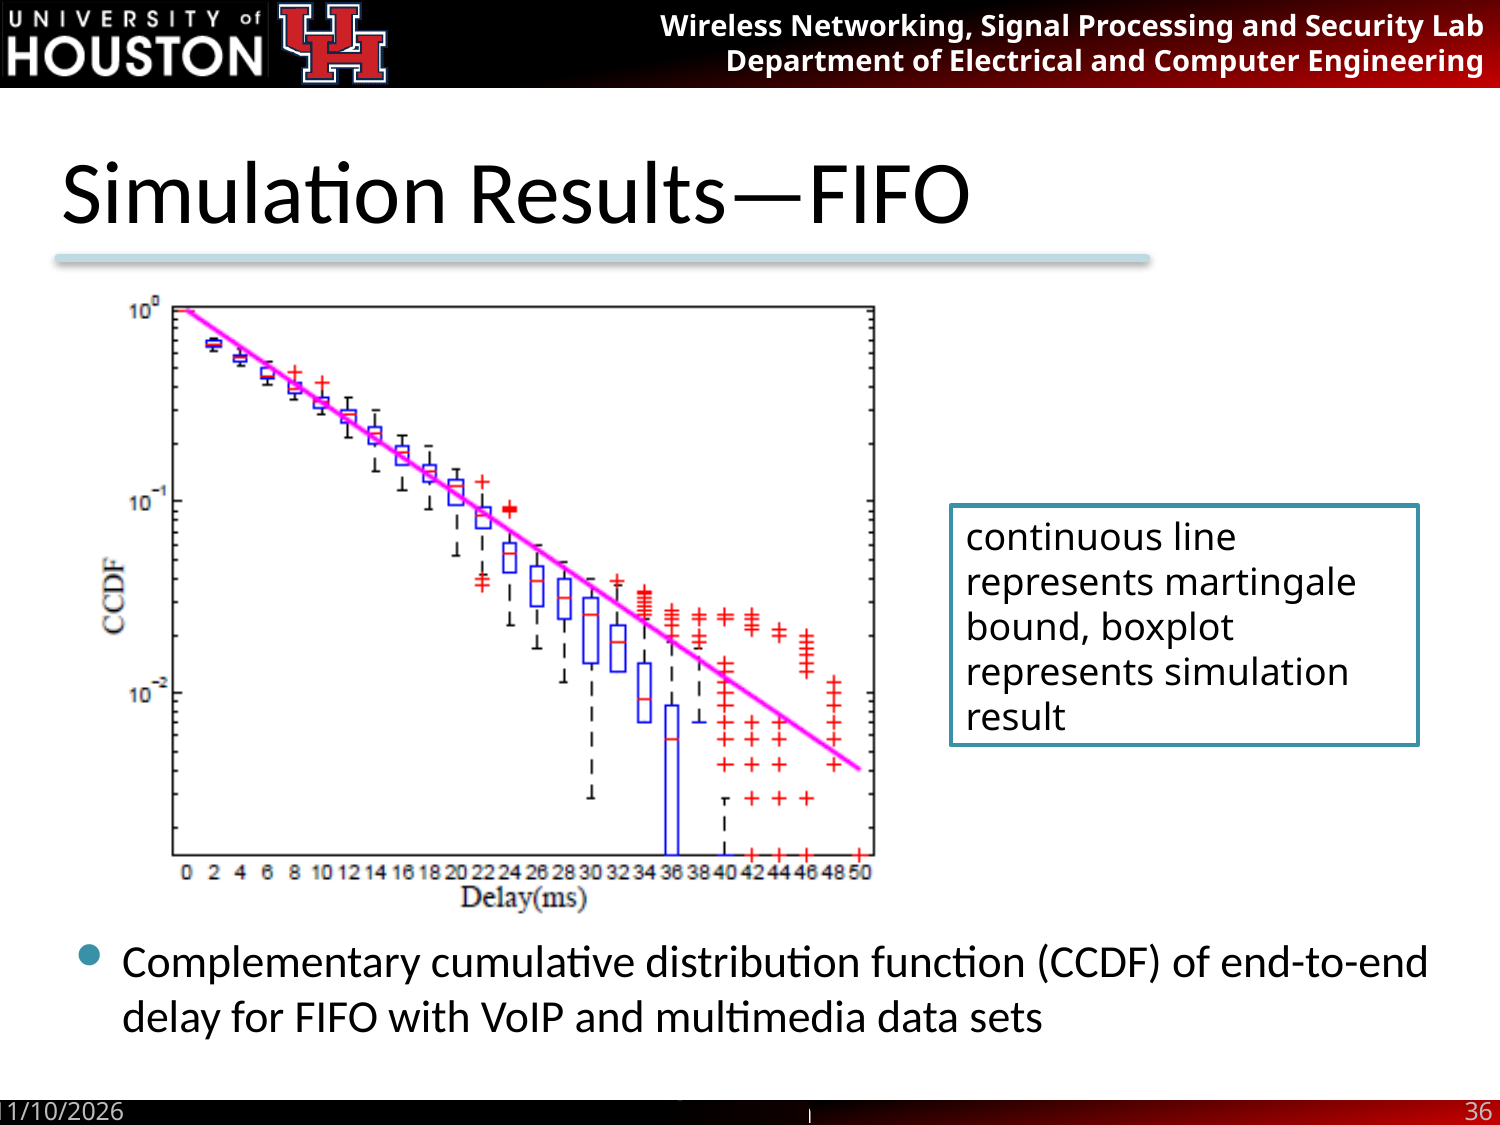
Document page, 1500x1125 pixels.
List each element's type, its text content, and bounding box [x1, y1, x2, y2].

title Simulation Results—FIFO [46, 93, 1454, 282]
list Complementary cumulative distribution function (CCDF) of end-to-end delay for FIFO with VoIP and multimedia data sets [47, 924, 1454, 1079]
picture [88, 281, 925, 937]
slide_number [0, 1058, 140, 1125]
text_box continuous line represents martingale bound, boxplot represents simulation result [950, 505, 1418, 746]
picture [270, 0, 389, 88]
picture [2, 2, 269, 77]
slide_number 36 [1441, 1058, 1500, 1125]
